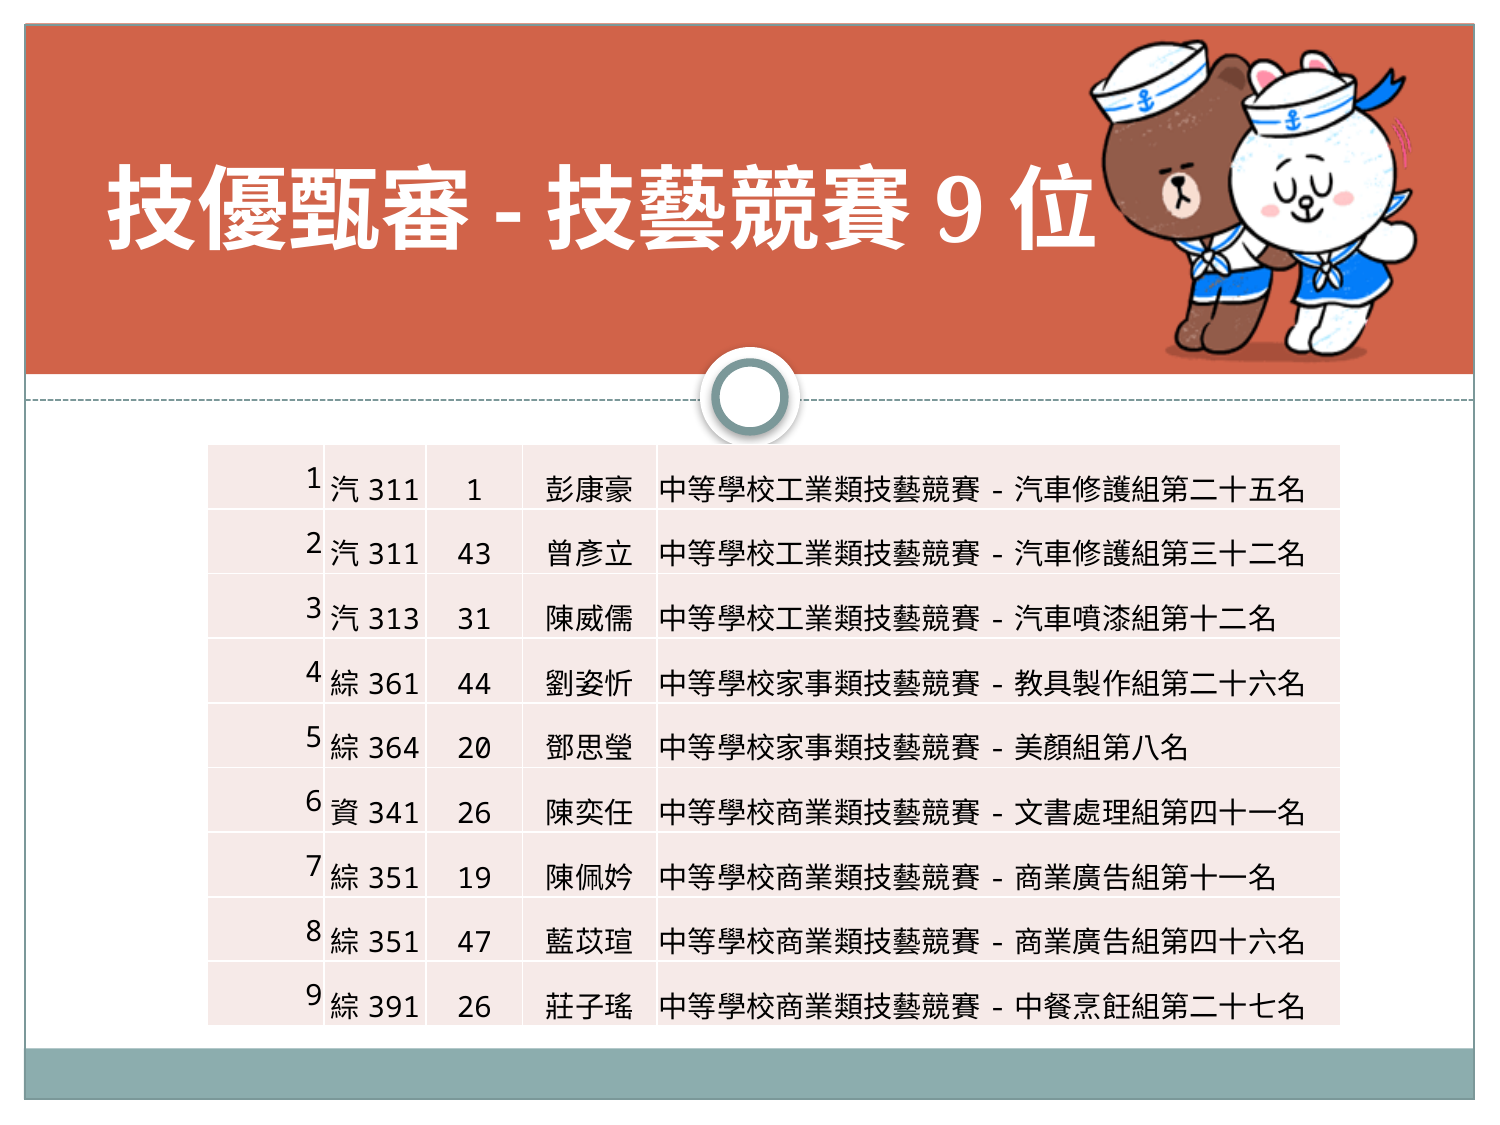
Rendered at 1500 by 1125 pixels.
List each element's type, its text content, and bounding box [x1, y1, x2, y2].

table_cell 中等學校商業類技藝競賽-商業廣告組第十一名 [658, 833, 1340, 896]
table_cell 陳奕任 [523, 768, 656, 831]
table_cell 莊子瑤 [523, 962, 656, 1025]
table_cell 26 [427, 962, 522, 1025]
table_cell 43 [427, 510, 522, 573]
table_cell 曾彥立 [523, 510, 656, 573]
table_cell 鄧思瑩 [523, 704, 656, 767]
table_cell 中等學校商業類技藝競賽-商業廣告組第四十六名 [658, 898, 1340, 960]
table_cell 2 [208, 510, 323, 573]
table_cell 綜364 [325, 704, 425, 767]
table_cell 綜351 [325, 898, 425, 960]
table_cell 中等學校家事類技藝競賽-美顏組第八名 [658, 704, 1340, 767]
table_cell 陳威儒 [523, 574, 656, 637]
table_header 1 [208, 445, 323, 508]
title 技優甄審-技藝競賽9位 [76, 145, 1038, 268]
table_cell 陳佩妗 [523, 833, 656, 896]
table_cell 47 [427, 898, 522, 960]
table_cell 6 [208, 768, 323, 831]
table_cell 綜351 [325, 833, 425, 896]
table_cell 中等學校工業類技藝競賽-汽車噴漆組第十二名 [658, 574, 1340, 637]
table_cell 藍苡瑄 [523, 898, 656, 960]
table_header 汽311 [325, 445, 425, 508]
table_header 彭康豪 [523, 445, 656, 508]
table_cell 4 [208, 639, 323, 702]
table_cell 26 [427, 768, 522, 831]
table_cell 中等學校家事類技藝競賽-教具製作組第二十六名 [658, 639, 1340, 702]
table_cell 綜361 [325, 639, 425, 702]
table_cell 19 [427, 833, 522, 896]
table_cell 劉姿忻 [523, 639, 656, 702]
table_cell 中等學校商業類技藝競賽-文書處理組第四十一名 [658, 768, 1340, 831]
table_cell 7 [208, 833, 323, 896]
table_cell 汽313 [325, 574, 425, 637]
table_cell 資341 [325, 768, 425, 831]
table_cell 8 [208, 898, 323, 960]
table_cell 20 [427, 704, 522, 767]
picture [1045, 0, 1480, 383]
table_cell 44 [427, 639, 522, 702]
table_cell 中等學校商業類技藝競賽-中餐烹飪組第二十七名 [658, 962, 1340, 1025]
table_header 中等學校工業類技藝競賽-汽車修護組第二十五名 [658, 445, 1340, 508]
table_cell 3 [208, 574, 323, 637]
table_cell 5 [208, 704, 323, 767]
table_cell 中等學校工業類技藝競賽-汽車修護組第三十二名 [658, 510, 1340, 573]
table_cell 綜391 [325, 962, 425, 1025]
table_cell 31 [427, 574, 522, 637]
table_cell 9 [208, 962, 323, 1025]
table_cell 汽311 [325, 510, 425, 573]
table_header 1 [427, 445, 522, 508]
